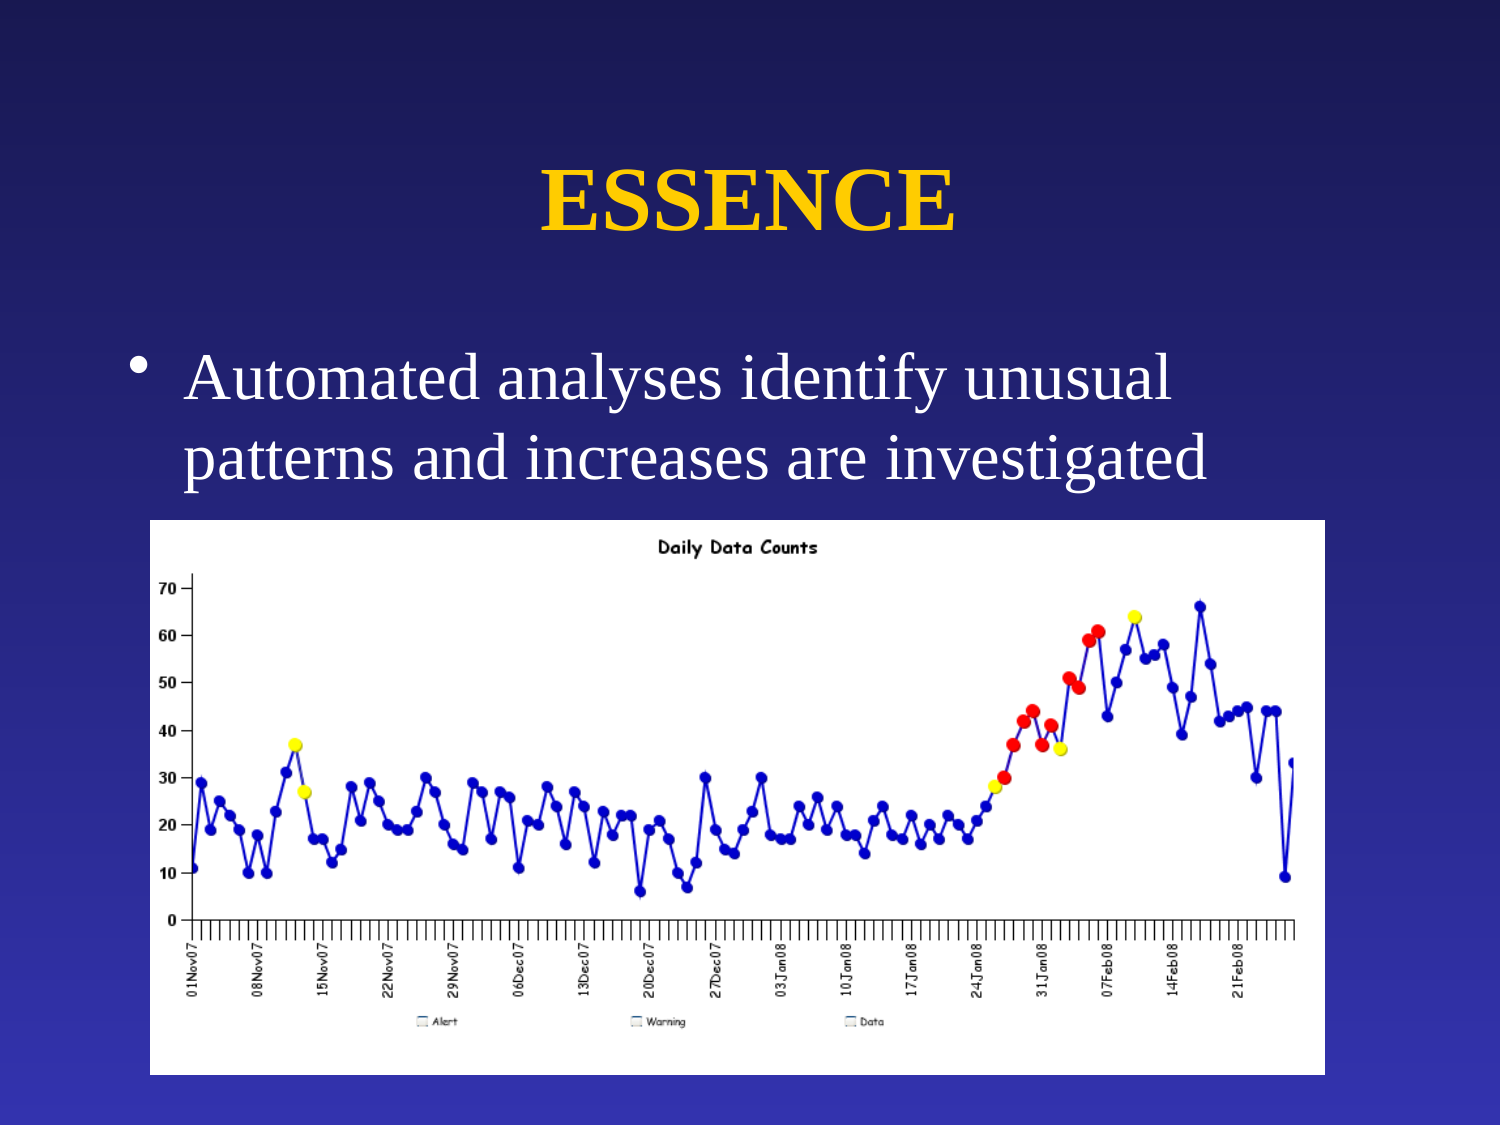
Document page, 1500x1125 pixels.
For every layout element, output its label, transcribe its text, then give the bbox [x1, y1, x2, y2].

list Automated analyses identify unusual patterns and increases are investigated [112, 324, 1388, 1000]
title ESSENCE [112, 99, 1388, 288]
picture [149, 520, 1326, 1076]
